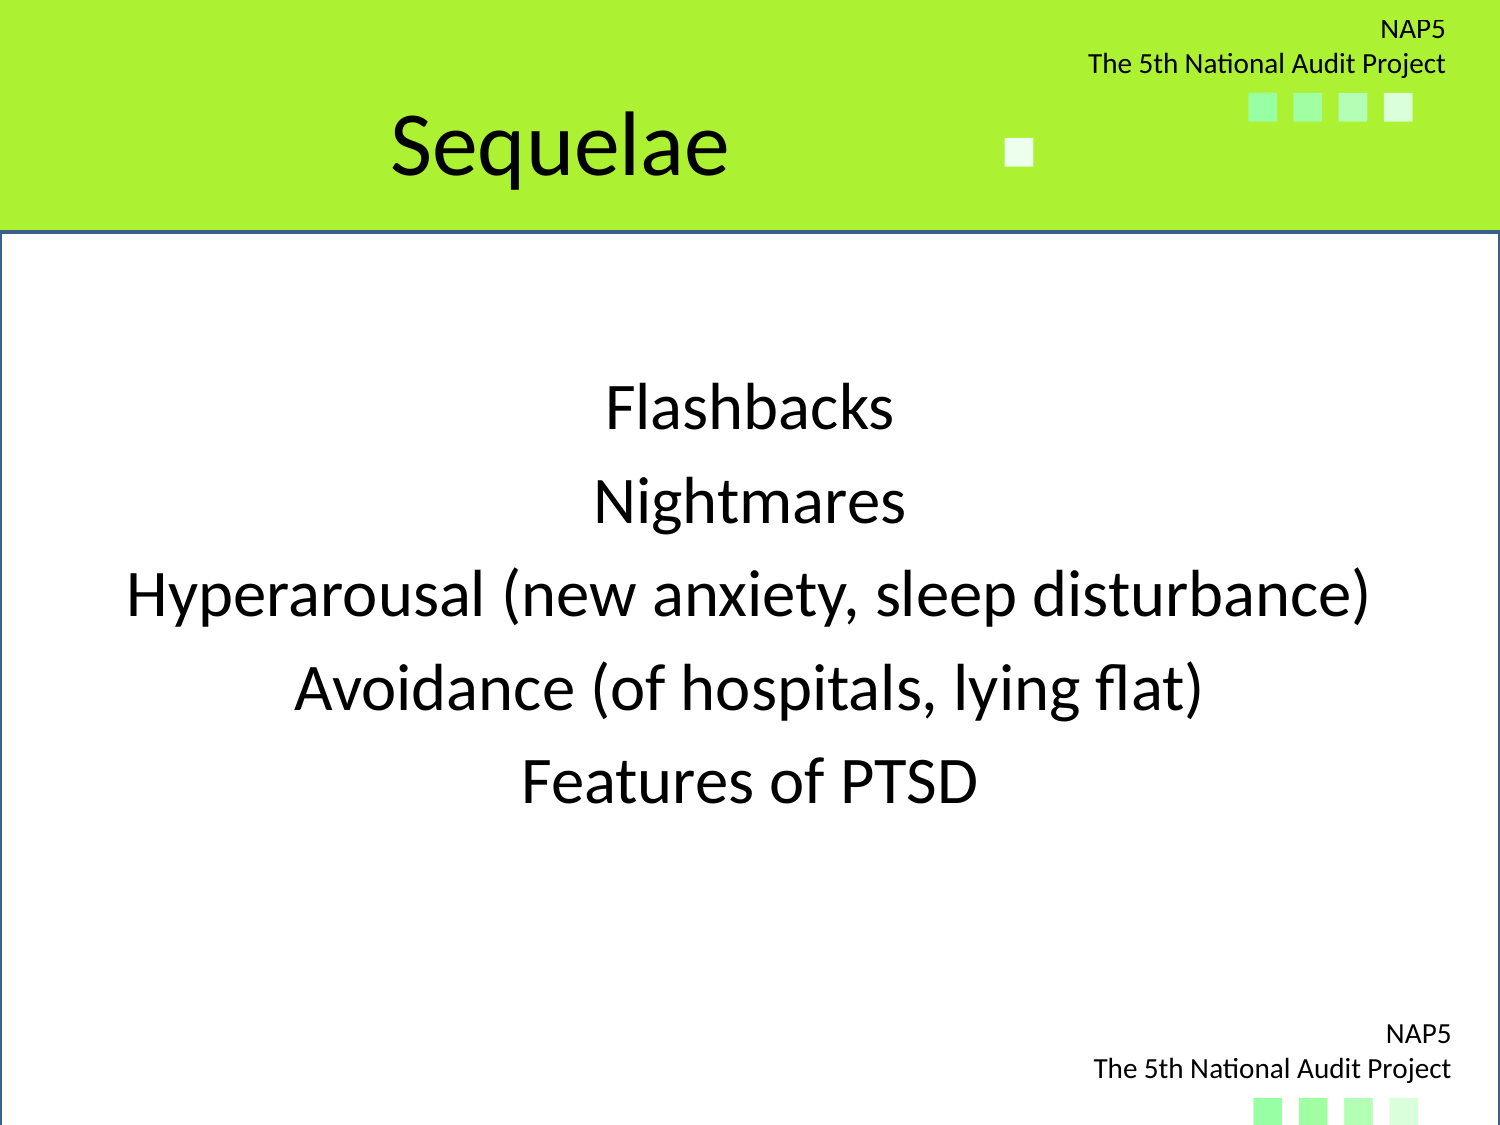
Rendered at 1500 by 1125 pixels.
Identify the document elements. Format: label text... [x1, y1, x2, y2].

list Flashbacks Nightmares Hyperarousal (new anxiety, sleep disturbance) Avoidance (of hospitals, lying flat) Features of PTSD [75, 262, 1425, 1005]
title Sequelae [75, 45, 1425, 233]
